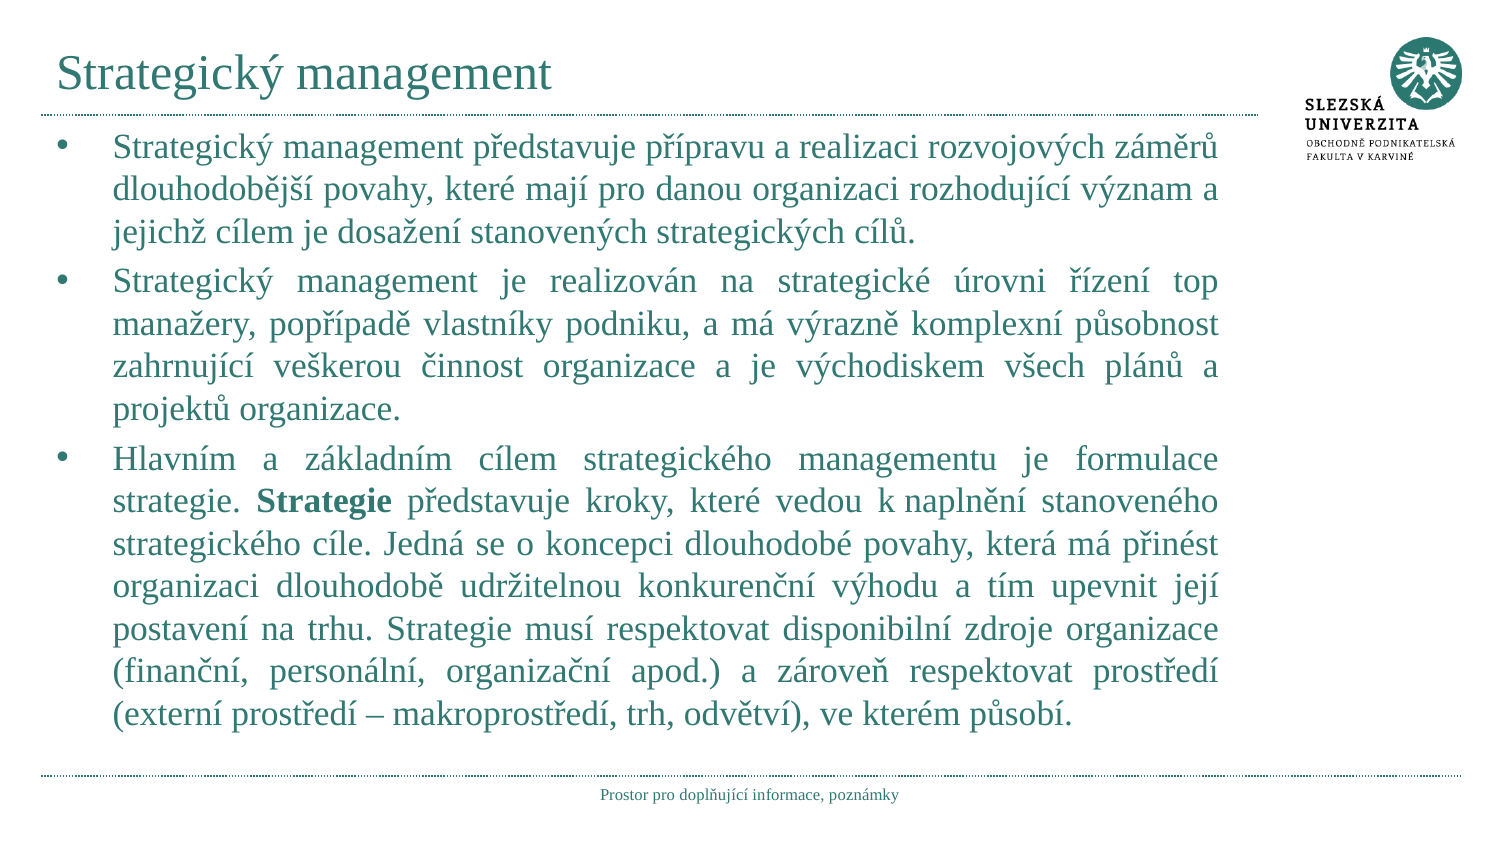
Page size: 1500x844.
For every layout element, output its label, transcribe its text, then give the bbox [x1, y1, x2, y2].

text_box Prostor pro doplňující informace, poznámky [442, 776, 1058, 811]
text_box Strategický management představuje přípravu a realizaci rozvojových záměrů dlouhodobější povahy, které mají pro danou organizaci rozhodující význam a jejichž cílem je dosažení stanovených strategických cílů. Strategický management je realizován na strategické úrovni řízení top manažery, popřípadě vlastníky podniku, a má výrazně komplexní působnost zahrnující veškerou činnost organizace a je východiskem všech plánů a projektů organizace. Hlavním a základním cílem strategického managementu je formulace strategie. Strategie představuje kroky, které vedou k naplnění stanoveného strategického cíle. Jedná se o koncepci dlouhodobé povahy, která má přinést organizaci dlouhodobě udržitelnou konkurenční výhodu a tím upevnit její postavení na trhu. Strategie musí respektovat disponibilní zdroje organizace (finanční, personální, organizační apod.) a zároveň respektovat prostředí (externí prostředí – makroprostředí, trh, odvětví), ve kterém působí. [41, 115, 1235, 624]
picture [1305, 37, 1462, 160]
title Strategický management [41, 32, 999, 116]
